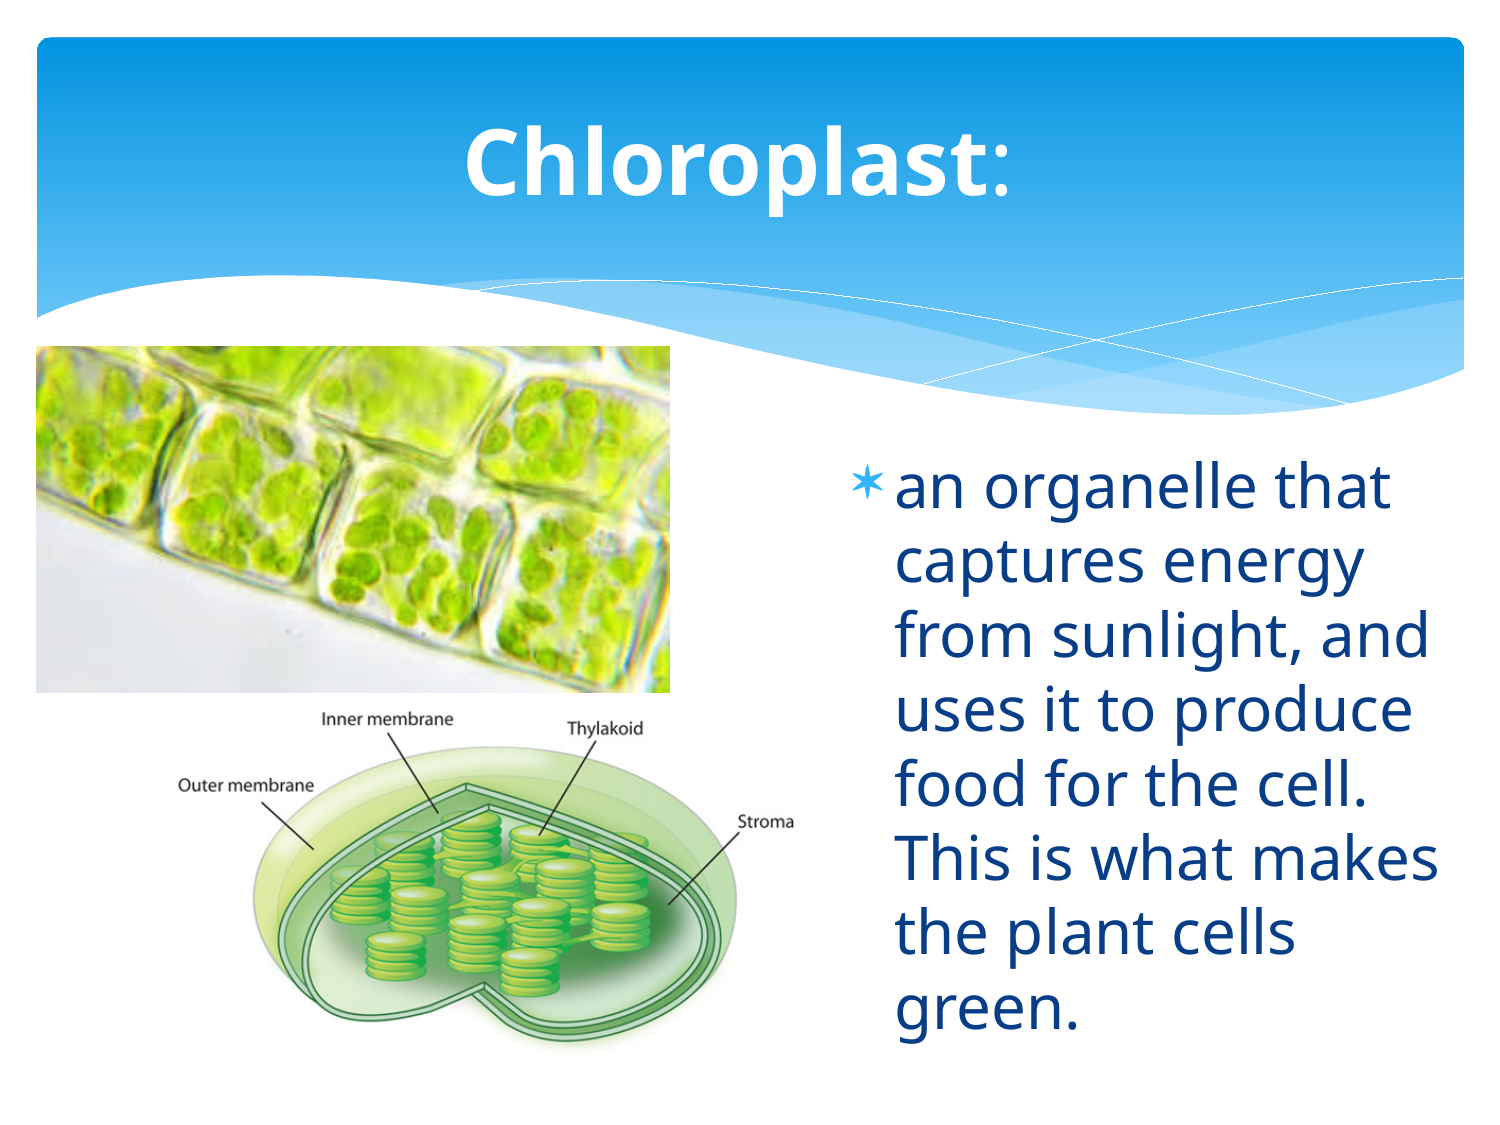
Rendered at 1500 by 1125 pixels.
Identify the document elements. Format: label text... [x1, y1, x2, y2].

title Chloroplast: [75, 55, 1425, 261]
picture [35, 346, 810, 1099]
list an organelle that captures energy from sunlight, and uses it to produce food for the cell. This is what makes the plant cells green. [837, 438, 1458, 1055]
